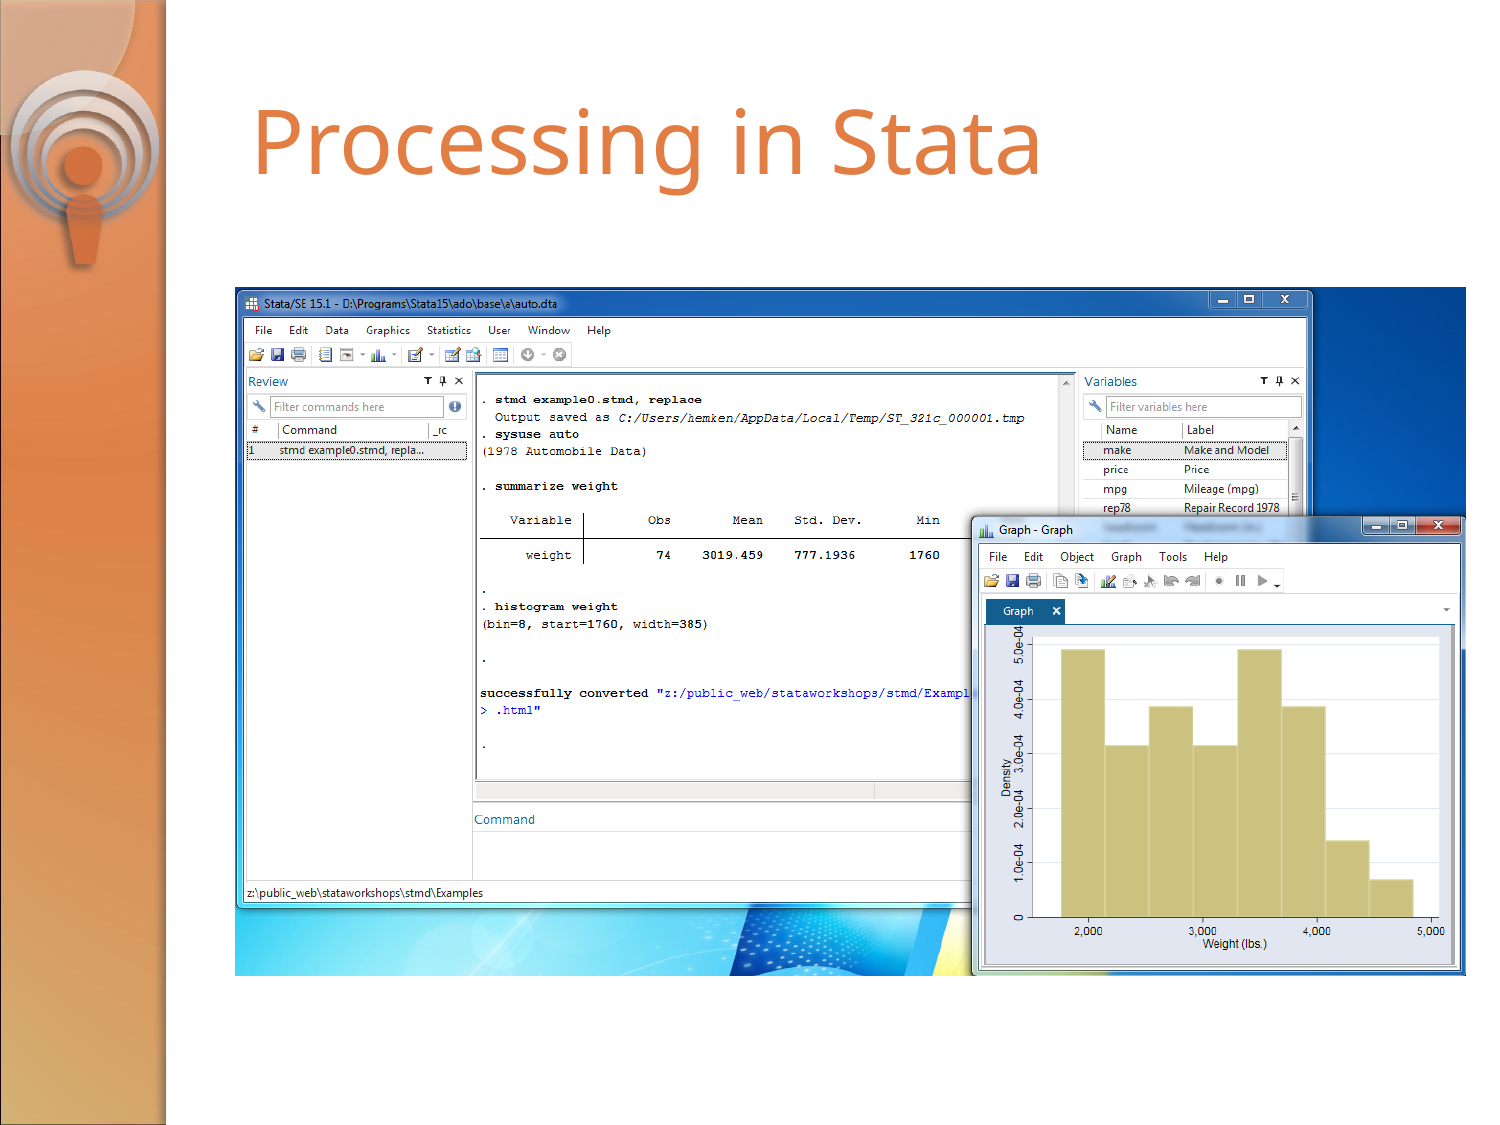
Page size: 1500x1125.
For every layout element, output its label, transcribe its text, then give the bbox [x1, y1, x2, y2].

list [235, 286, 1466, 976]
picture [0, 0, 166, 1125]
title Processing in Stata [235, 45, 1466, 233]
